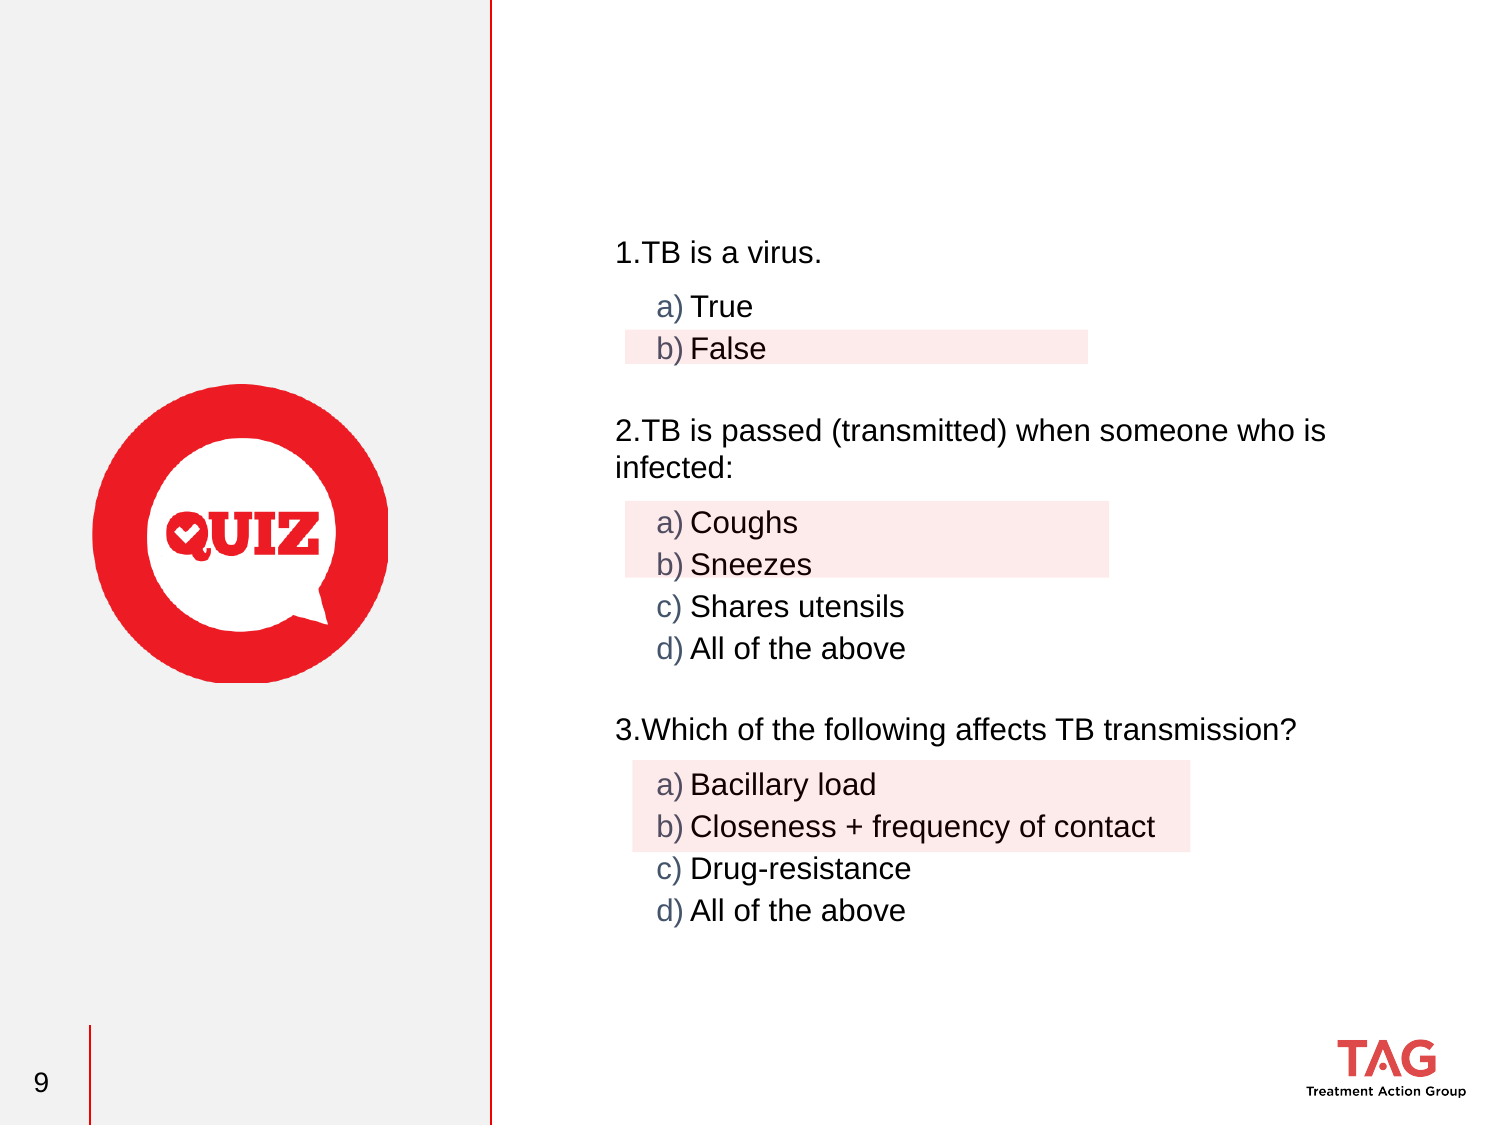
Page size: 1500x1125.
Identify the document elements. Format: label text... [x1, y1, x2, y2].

text_box TB is a virus. True False TB is passed (transmitted) when someone who is infected: Coughs Sneezes Shares utensils All of the above Which of the following affects TB transmission? Bacillary load Closeness + frequency of contact Drug-resistance All of the above [603, 226, 1408, 934]
text_box [624, 329, 1089, 365]
picture [92, 384, 389, 683]
text_box [624, 500, 1110, 579]
picture [1302, 1032, 1468, 1101]
text_box [631, 759, 1191, 853]
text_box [18, 1025, 98, 1125]
text_box [0, 0, 490, 1125]
